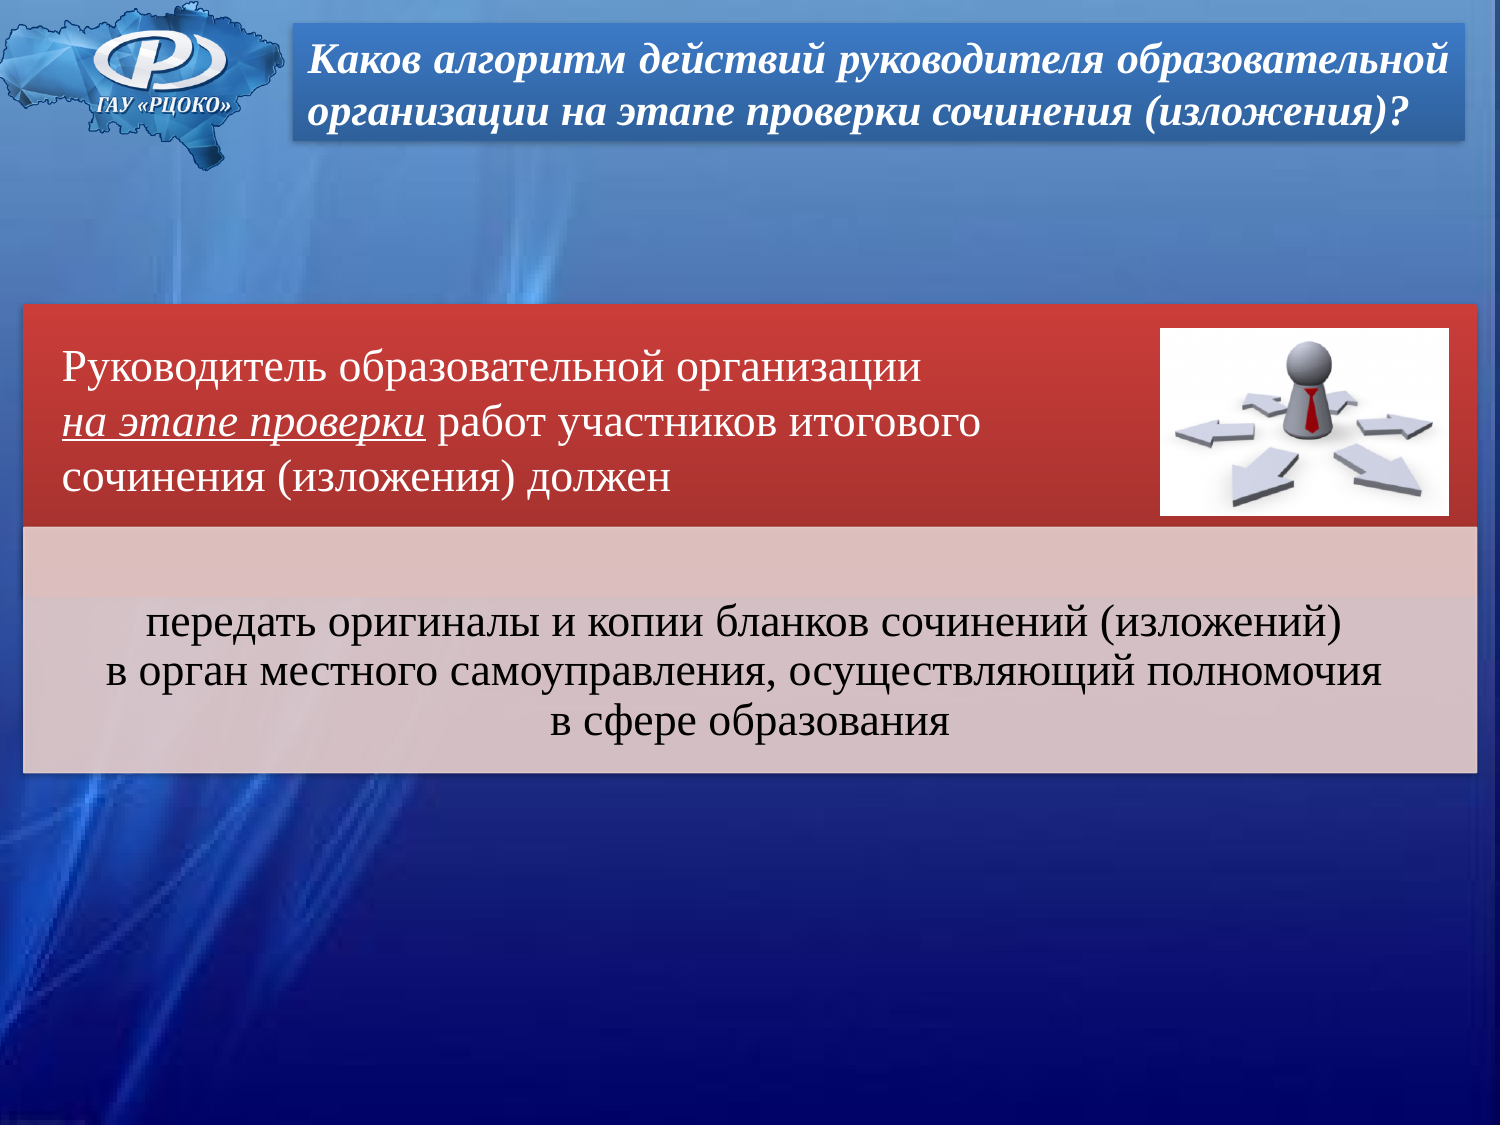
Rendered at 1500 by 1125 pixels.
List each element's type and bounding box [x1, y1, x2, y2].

text_box [23, 304, 1477, 997]
picture [0, 0, 1500, 1125]
